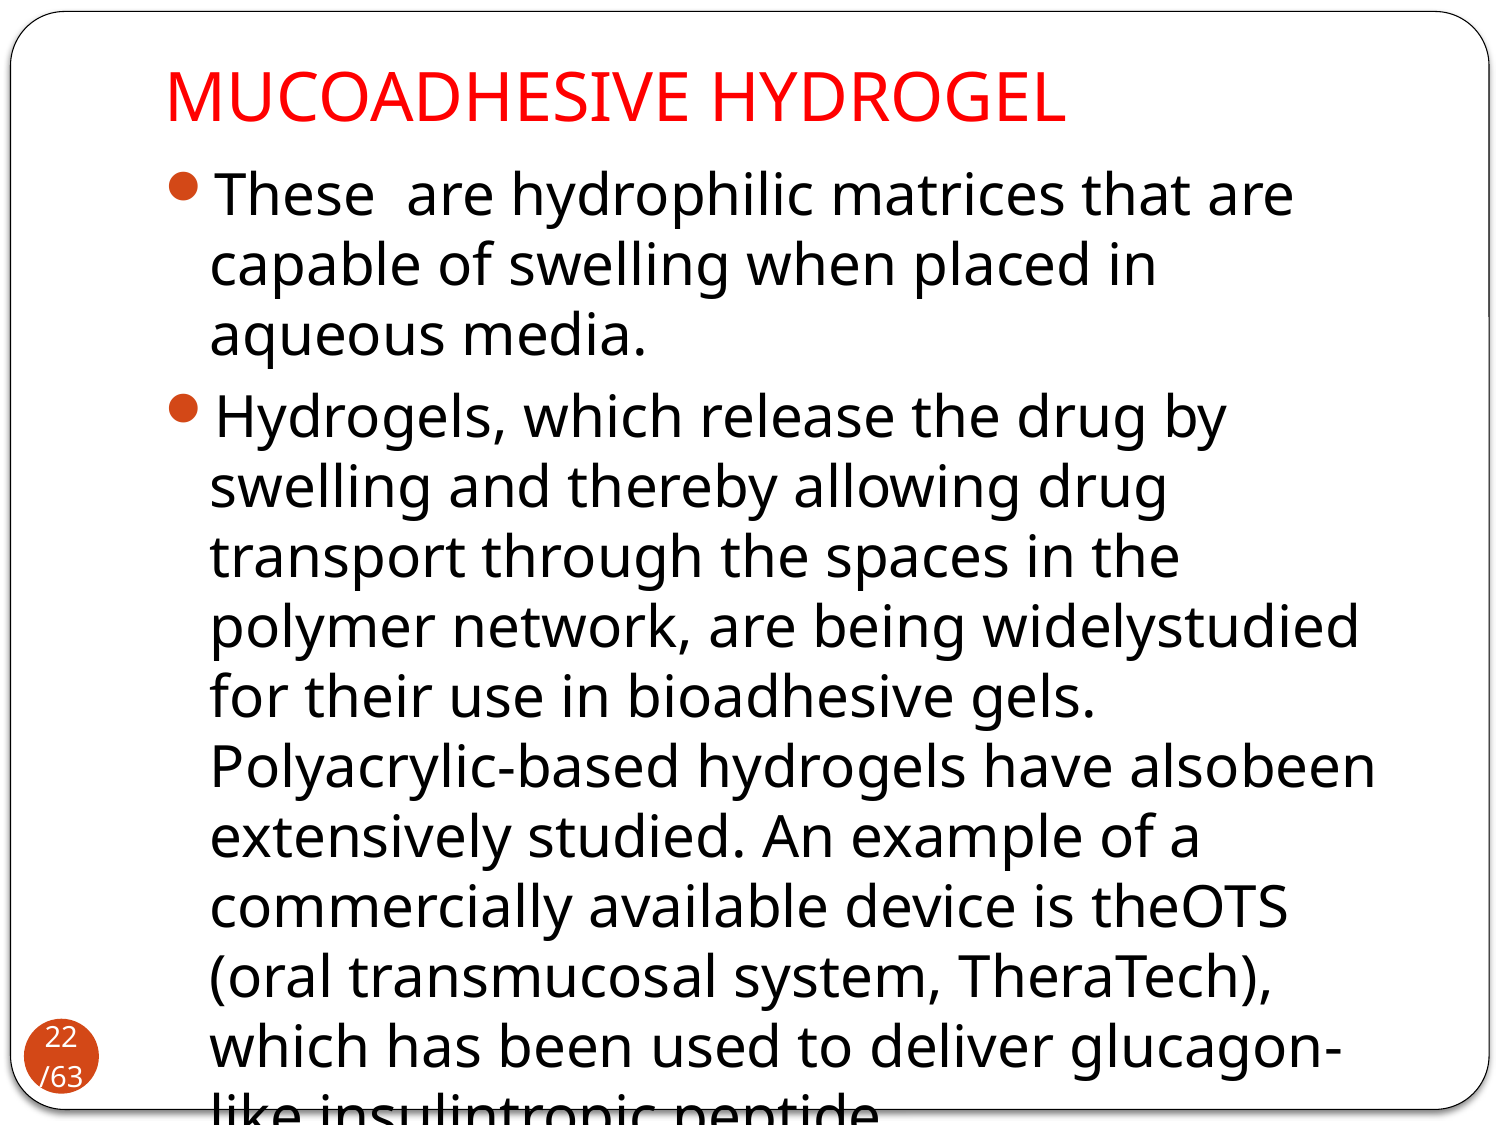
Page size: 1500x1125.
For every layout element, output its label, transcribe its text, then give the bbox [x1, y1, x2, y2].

list These are hydrophilic matrices that are capable of swelling when placed in aqueous media. Hydrogels, which release the drug by swelling and thereby allowing drug transport through the spaces in the polymer network, are being widelystudied for their use in bioadhesive gels. Polyacrylic-based hydrogels have alsobeen extensively studied. An example of a commercially available device is theOTS (oral transmucosal system, TheraTech), which has been used to deliver glucagon-like insulintropic peptide. Example.chitosan glutamate buccal hydrogel with local anaesthetics activity. [150, 149, 1425, 1013]
slide_number 22/63 [23, 1018, 99, 1094]
title MUCOADHESIVE HYDROGEL [150, 45, 1425, 149]
